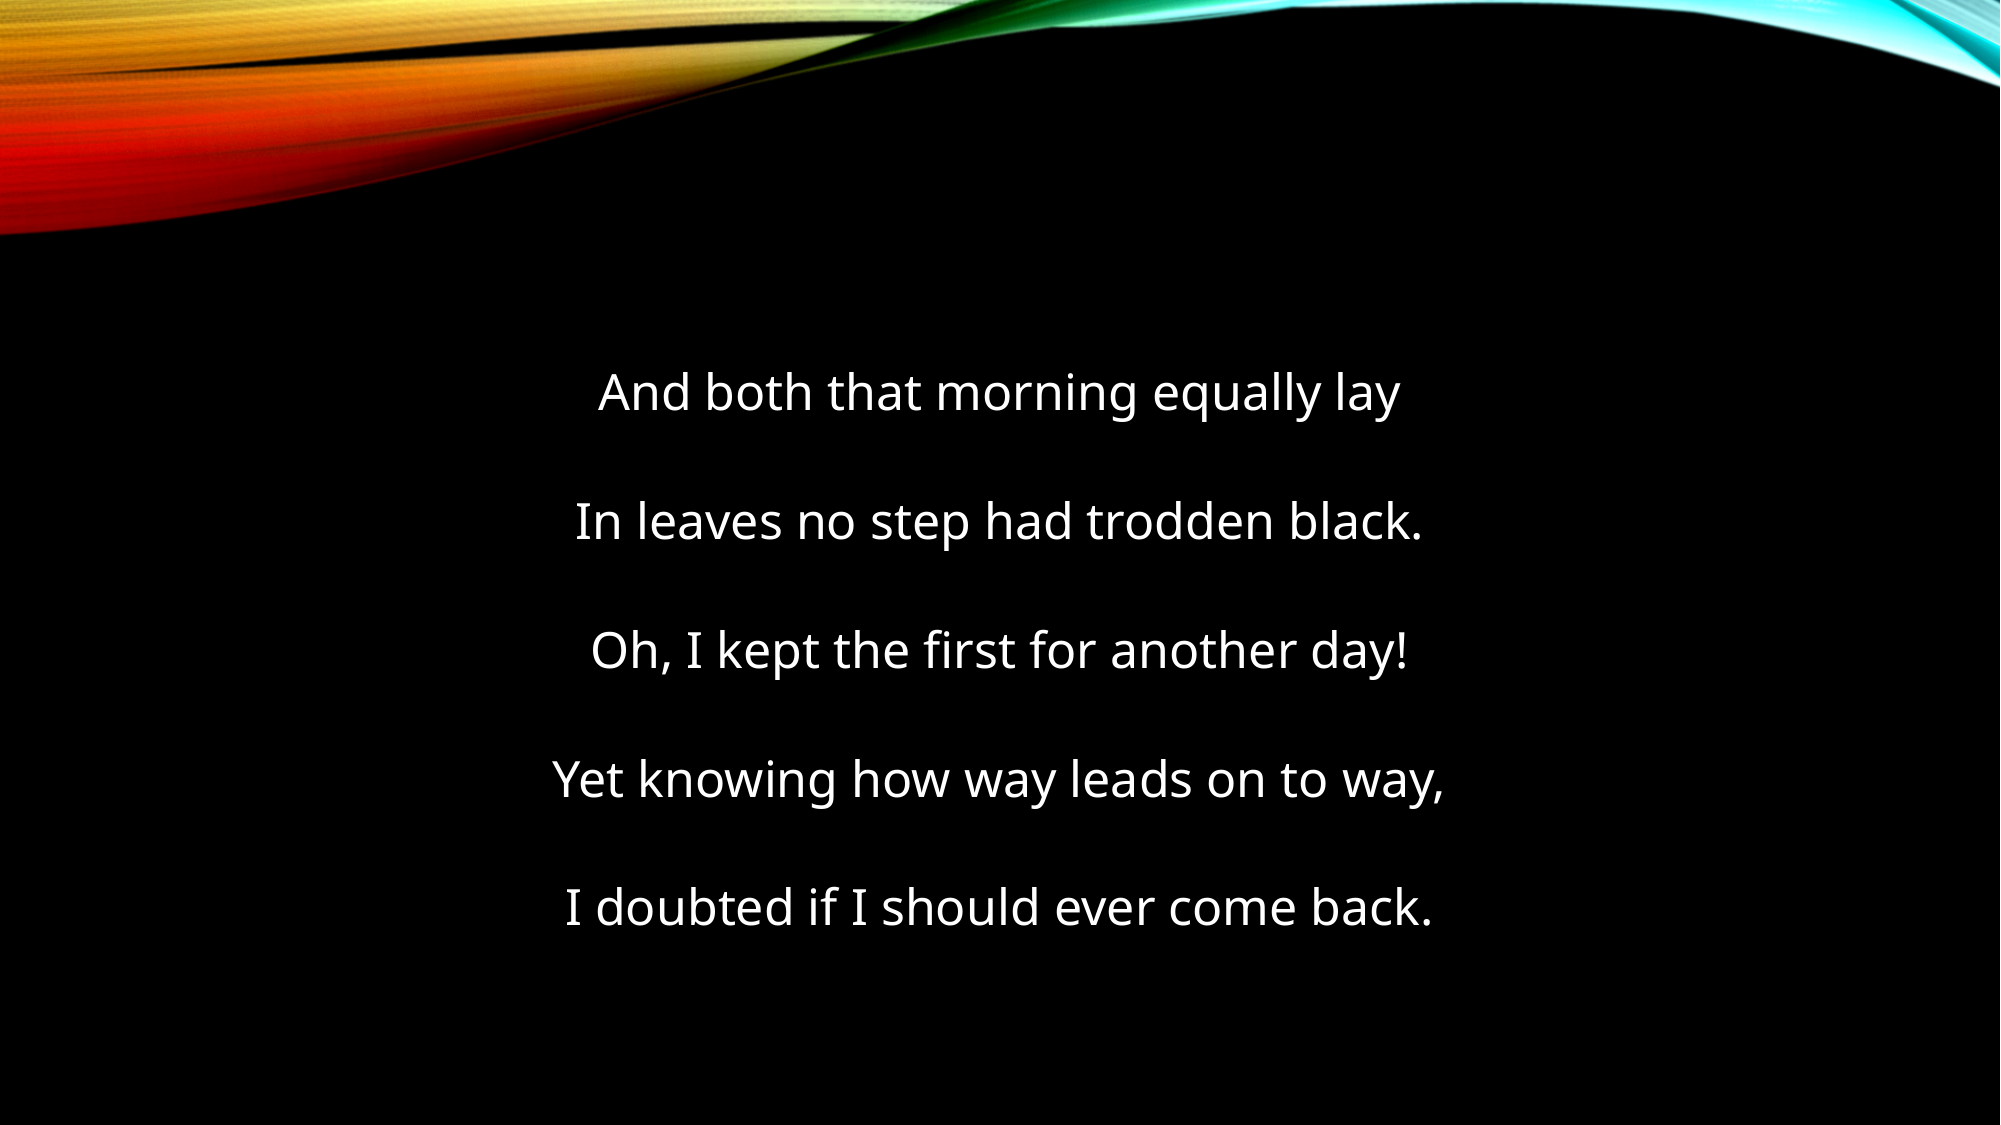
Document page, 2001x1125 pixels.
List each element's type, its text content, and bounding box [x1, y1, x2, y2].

picture [0, 0, 2000, 237]
list And both that morning equally lay In leaves no step had trodden black. Oh, I kept the first for another day! Yet knowing how way leads on to way, I doubted if I should ever come back. [112, 360, 1888, 1021]
